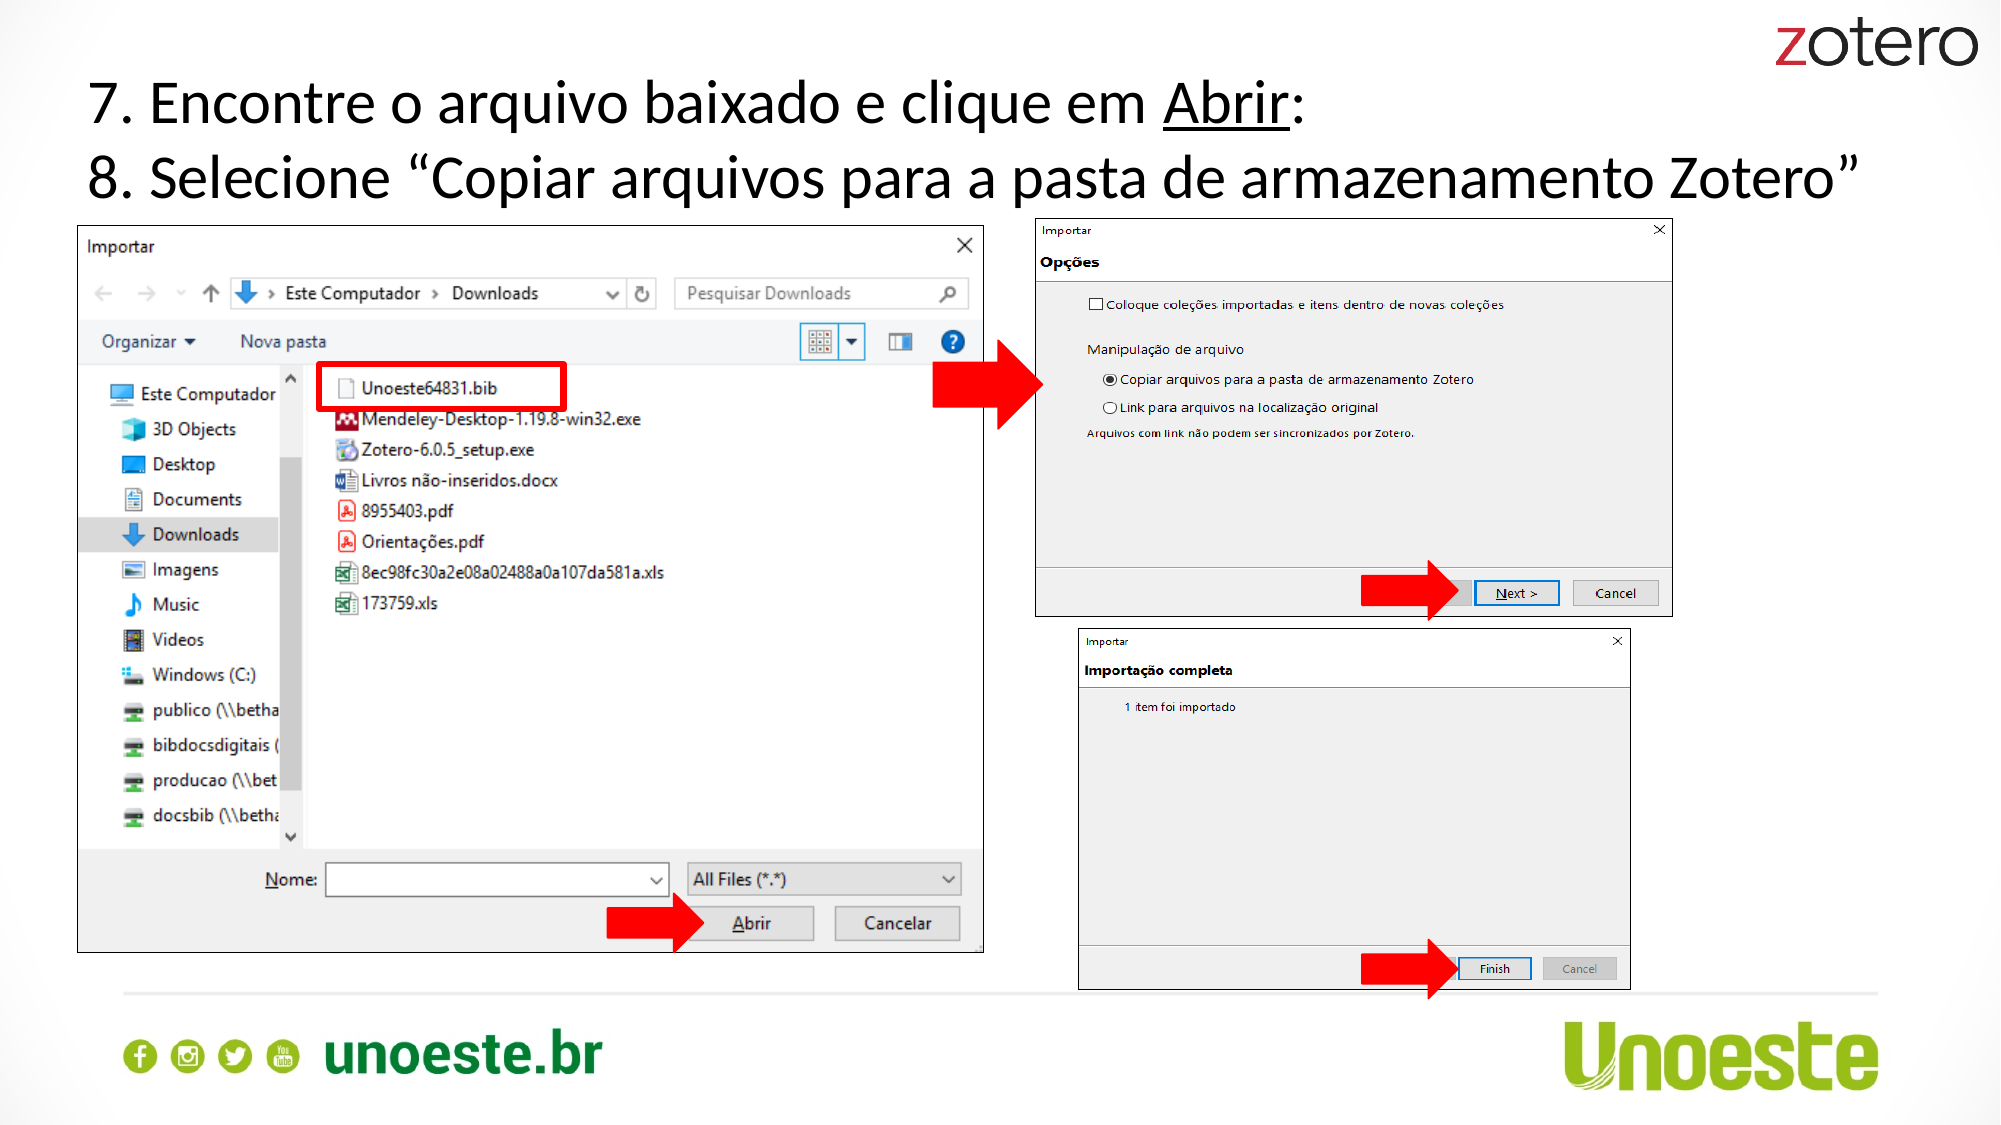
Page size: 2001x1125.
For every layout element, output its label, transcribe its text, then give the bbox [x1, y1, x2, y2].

text_box 7. Encontre o arquivo baixado e clique em Abrir: 8. Selecione “Copiar arquivos para a pasta de armazenamento Zotero” [72, 53, 1925, 263]
picture [0, 0, 2000, 1125]
text_box [1427, 990, 1439, 1000]
text_box [984, 339, 1034, 430]
